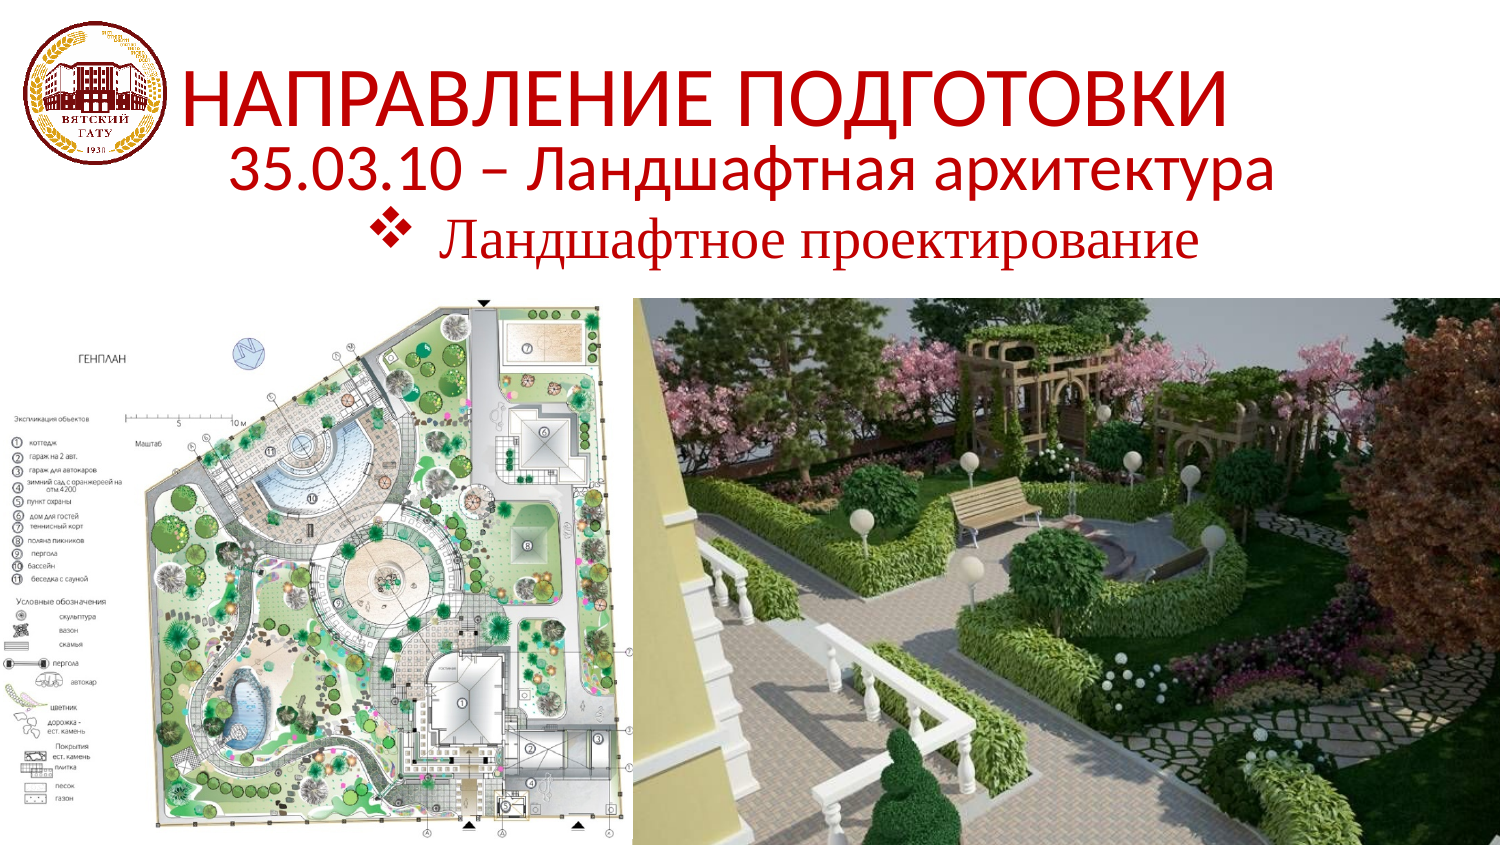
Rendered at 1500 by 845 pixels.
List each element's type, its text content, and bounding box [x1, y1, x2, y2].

text_box Ландшафтное проектирование [350, 192, 1280, 278]
picture [23, 21, 167, 165]
picture [2, 298, 1500, 845]
text_box 35.03.10 – Ландшафтная архитектура [212, 116, 1500, 212]
text_box НАПРАВЛЕНИЕ ПОДГОТОВКИ [171, 33, 1366, 152]
